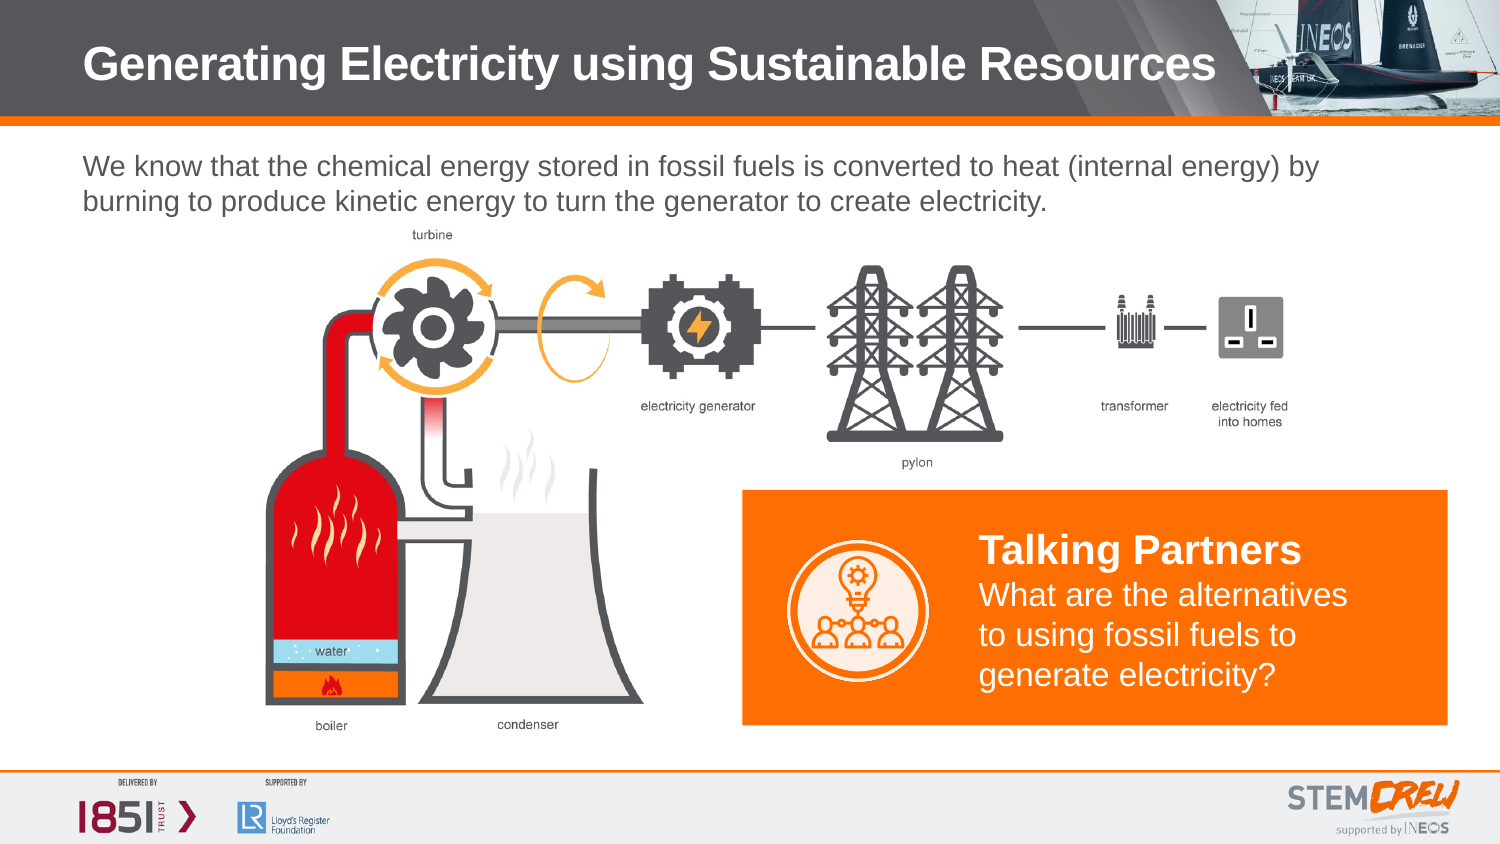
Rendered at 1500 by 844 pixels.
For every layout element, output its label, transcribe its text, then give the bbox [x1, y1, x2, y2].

text_box Generating Electricity using Sustainable Resources [82, 24, 1306, 98]
picture [222, 222, 1306, 745]
picture [0, 0, 1500, 126]
picture [0, 770, 1500, 844]
text_box Talking Partners What are the alternatives to using fossil fuels to generate electricity? [1311, 489, 1448, 726]
text_box We know that the chemical energy stored in fossil fuels is converted to heat (internal energy) by burning to produce kinetic energy to turn the generator to create electricity. [82, 147, 1403, 223]
